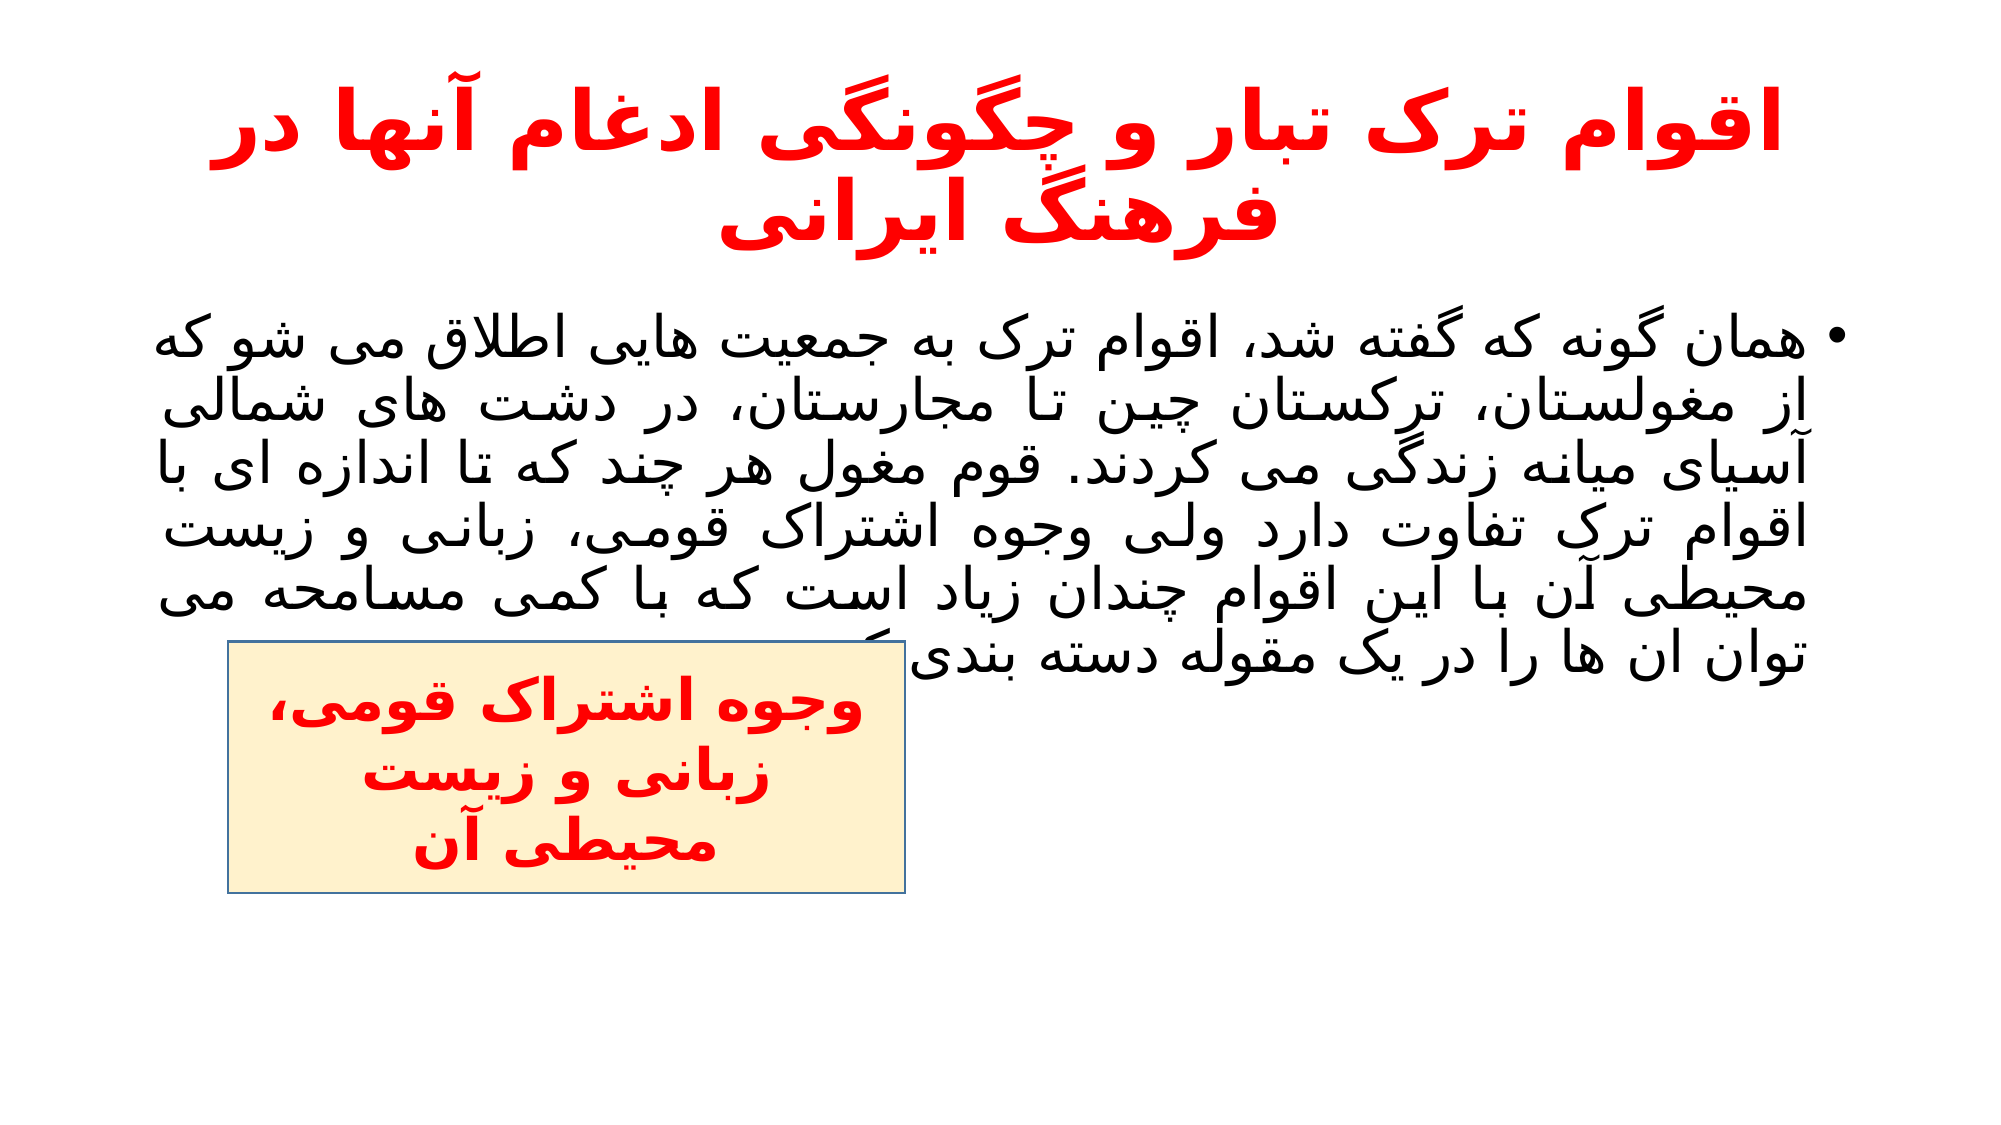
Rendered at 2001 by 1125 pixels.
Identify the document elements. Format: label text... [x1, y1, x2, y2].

text_box وجوه اشتراک قومی، زبانی و زیست محیطی آن [227, 640, 906, 894]
list همان گونه که گفته شد، اقوام ترک به جمعیت هایی اطلاق می شو که از مغولستان، ترکستان چین تا مجارستان، در دشت های شمالی آسیای میانه زندگی می کردند. قوم مغول هر چند که تا اندازه ای با اقوام ترک تفاوت دارد ولی وجوه اشتراک قومی، زبانی و زیست محیطی آن با این اقوام چندان زیاد است که با کمی مسامحه می توان ان ها را در یک مقوله دسته بندی کرد. [137, 299, 1863, 1014]
title اقوام ترک تبار و چگونگی ادغام آنها در فرهنگ ایرانی [137, 59, 1863, 278]
